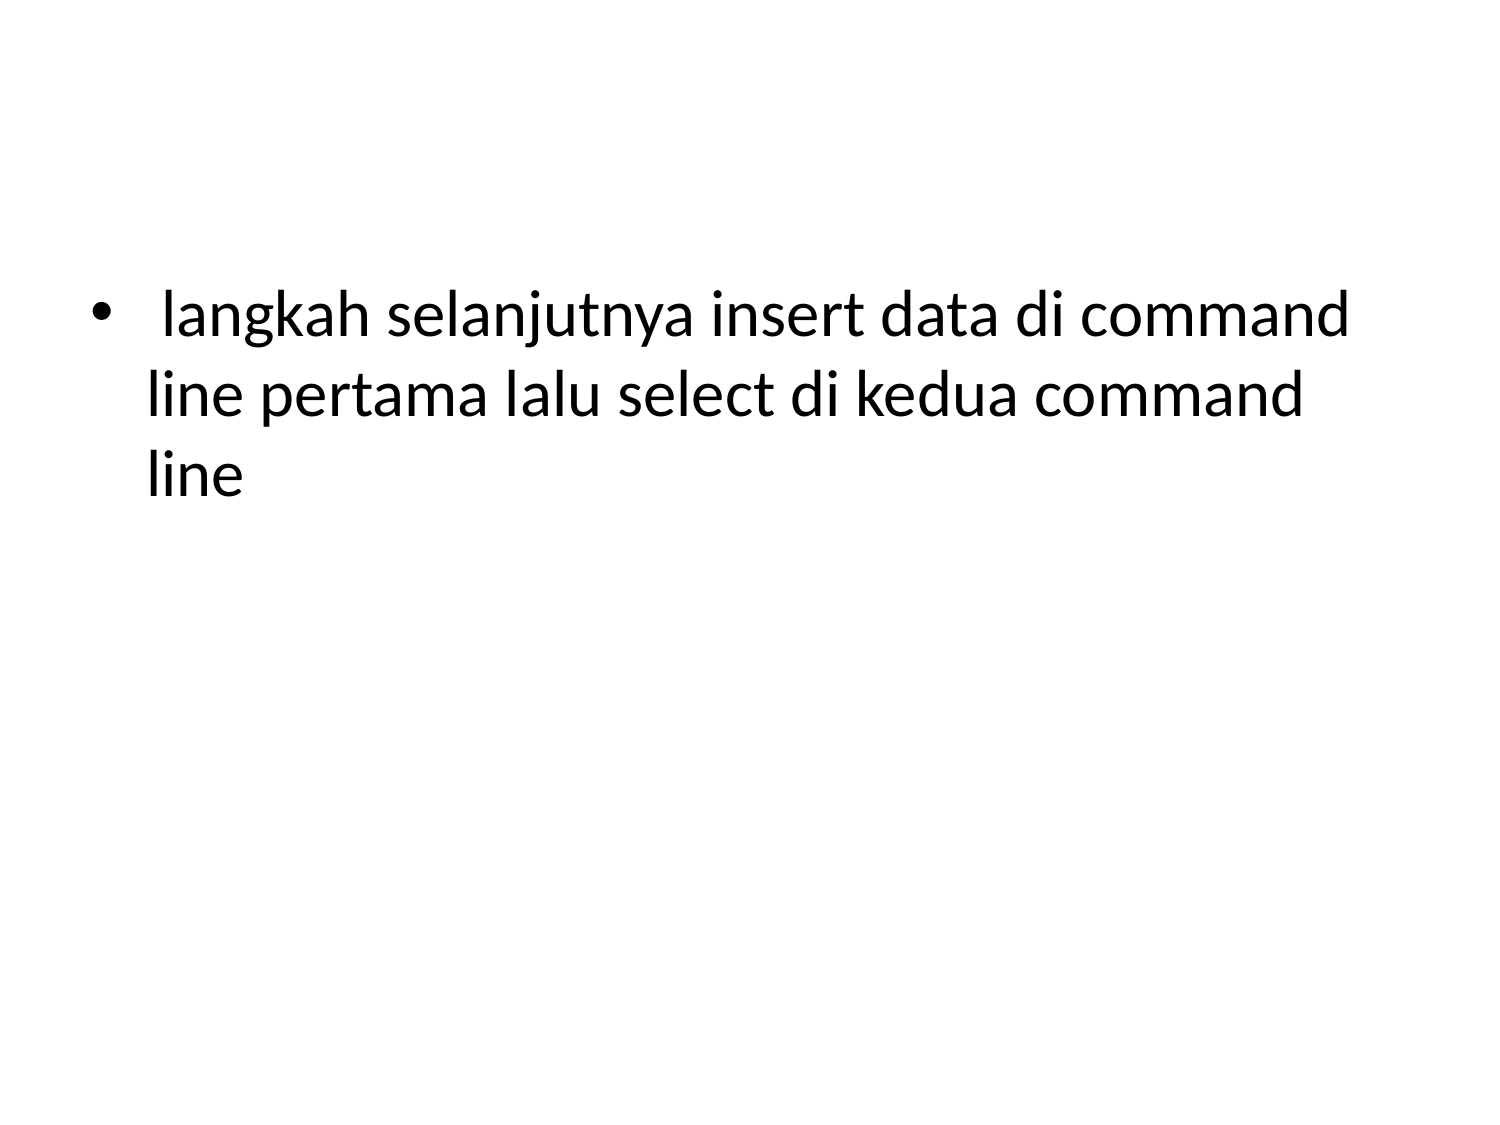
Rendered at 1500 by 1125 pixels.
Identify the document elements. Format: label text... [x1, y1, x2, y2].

list langkah selanjutnya insert data di command line pertama lalu select di kedua command line [75, 262, 1425, 1005]
